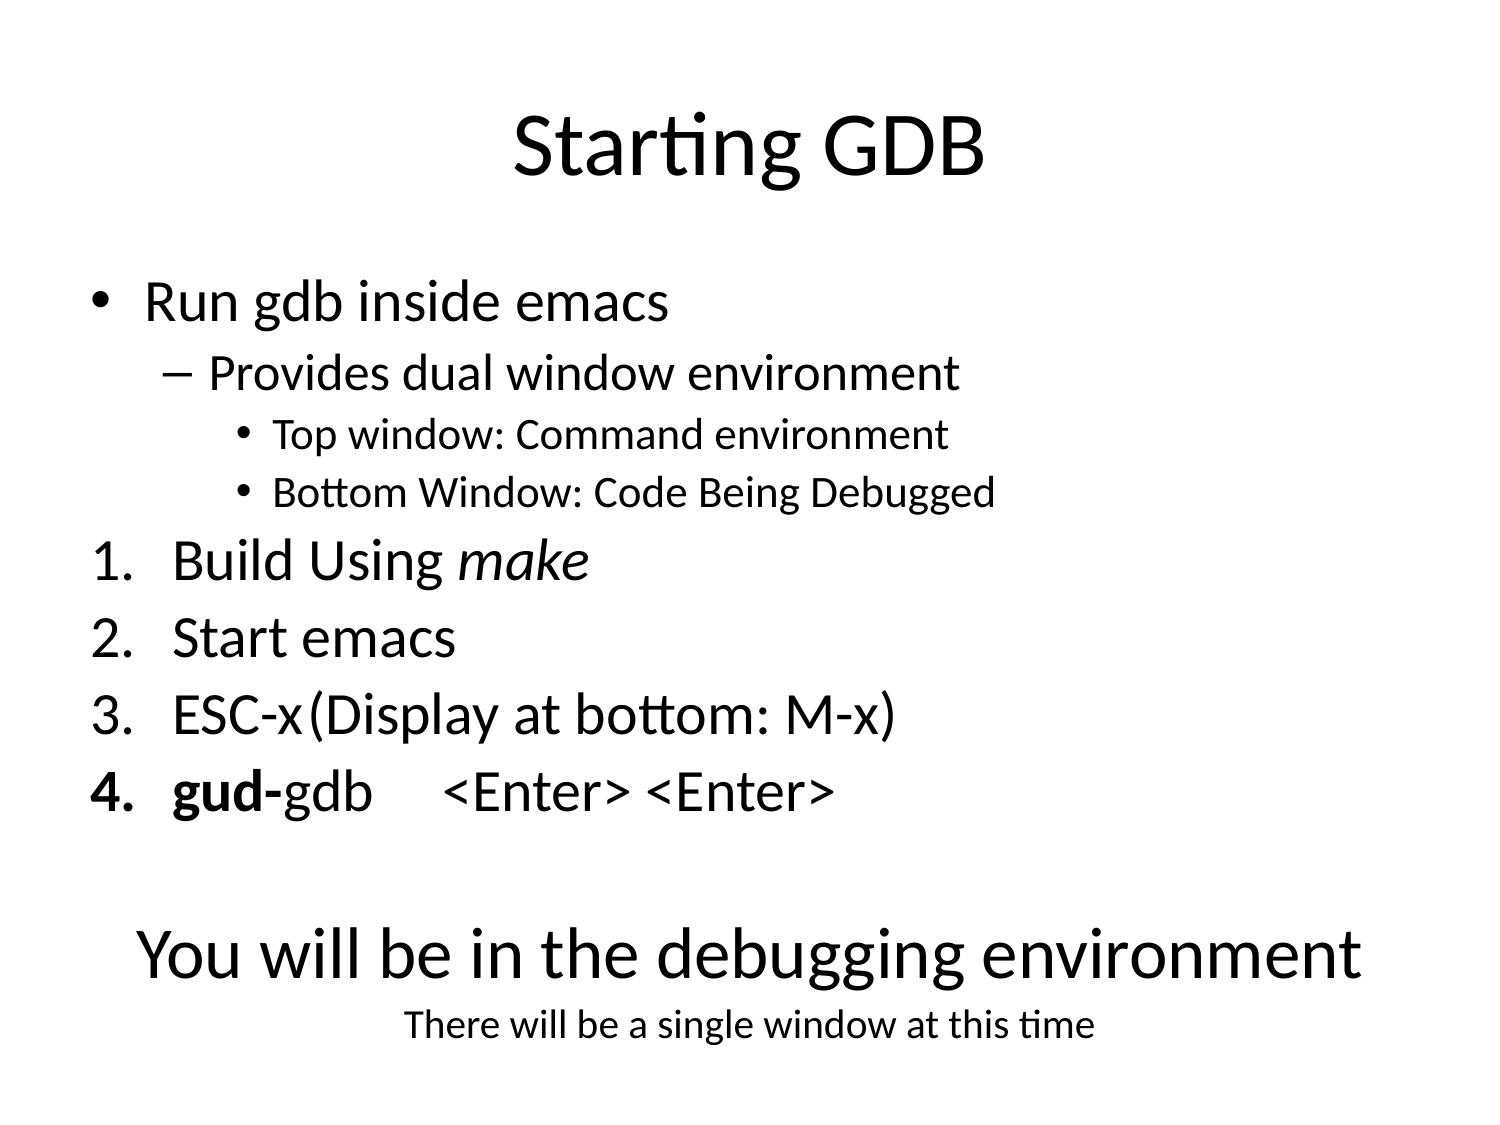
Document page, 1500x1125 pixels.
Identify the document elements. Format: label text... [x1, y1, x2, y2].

title Starting GDB [75, 45, 1425, 233]
list Run gdb inside emacs Provides dual window environment Top window: Command environment Bottom Window: Code Being Debugged Build Using make Start emacs ESC-x (Display at bottom: M-x) gud-gdb <Enter> <Enter> You will be in the debugging environment There will be a single window at this time [75, 262, 1425, 1069]
